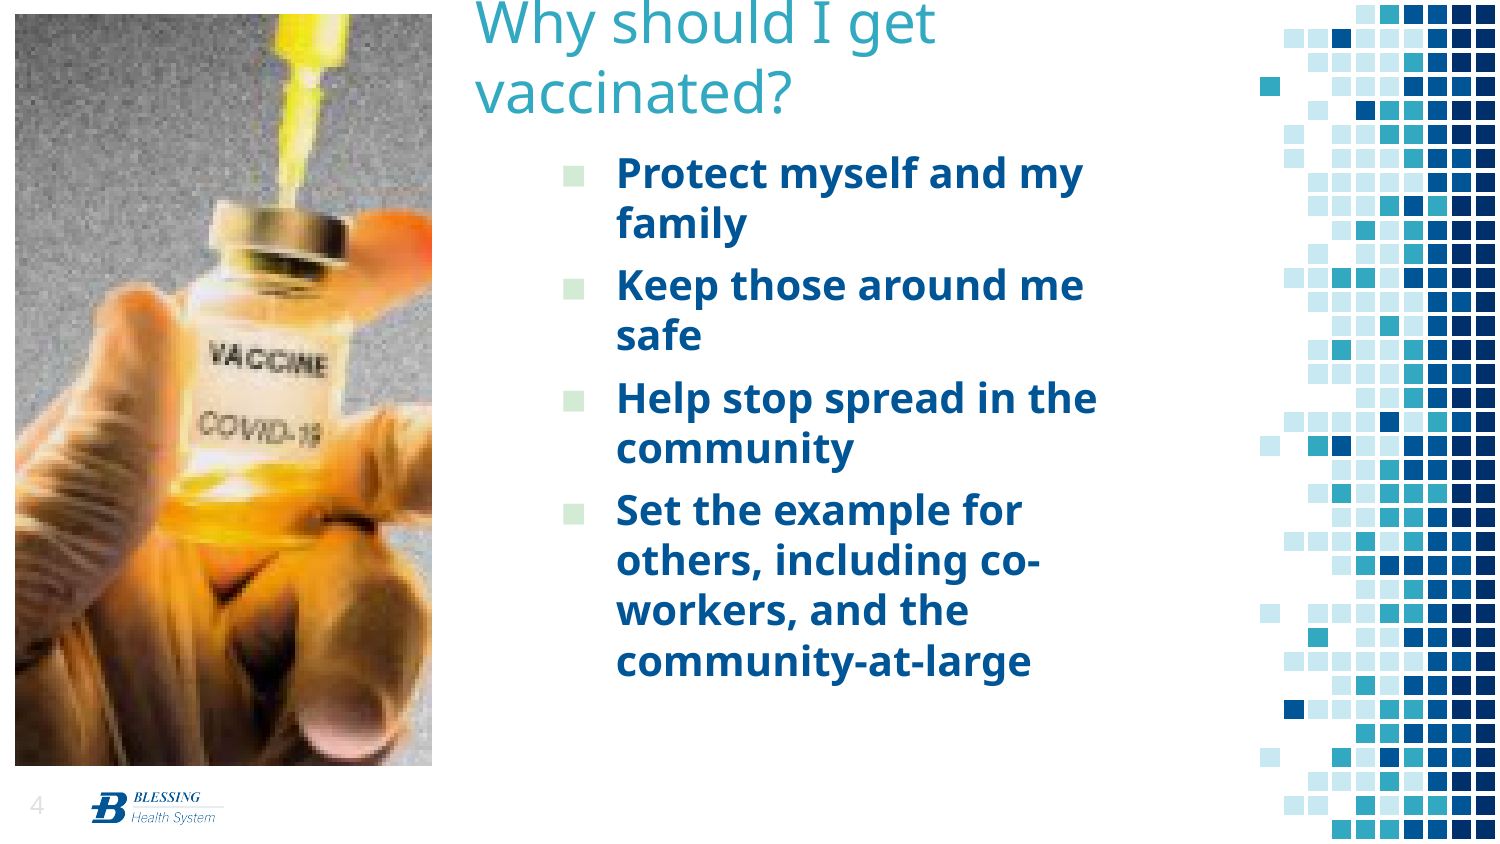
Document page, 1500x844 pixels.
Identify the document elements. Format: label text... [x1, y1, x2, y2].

title Why should I get vaccinated? [460, 42, 1255, 141]
picture [105, 792, 224, 825]
slide_number 4 [15, 782, 105, 839]
subtitle Protect myself and my family Keep those around me safe Help stop spread in the community Set the example for others, including co-workers, and the community-at-large [544, 131, 1157, 731]
picture [14, 10, 432, 775]
